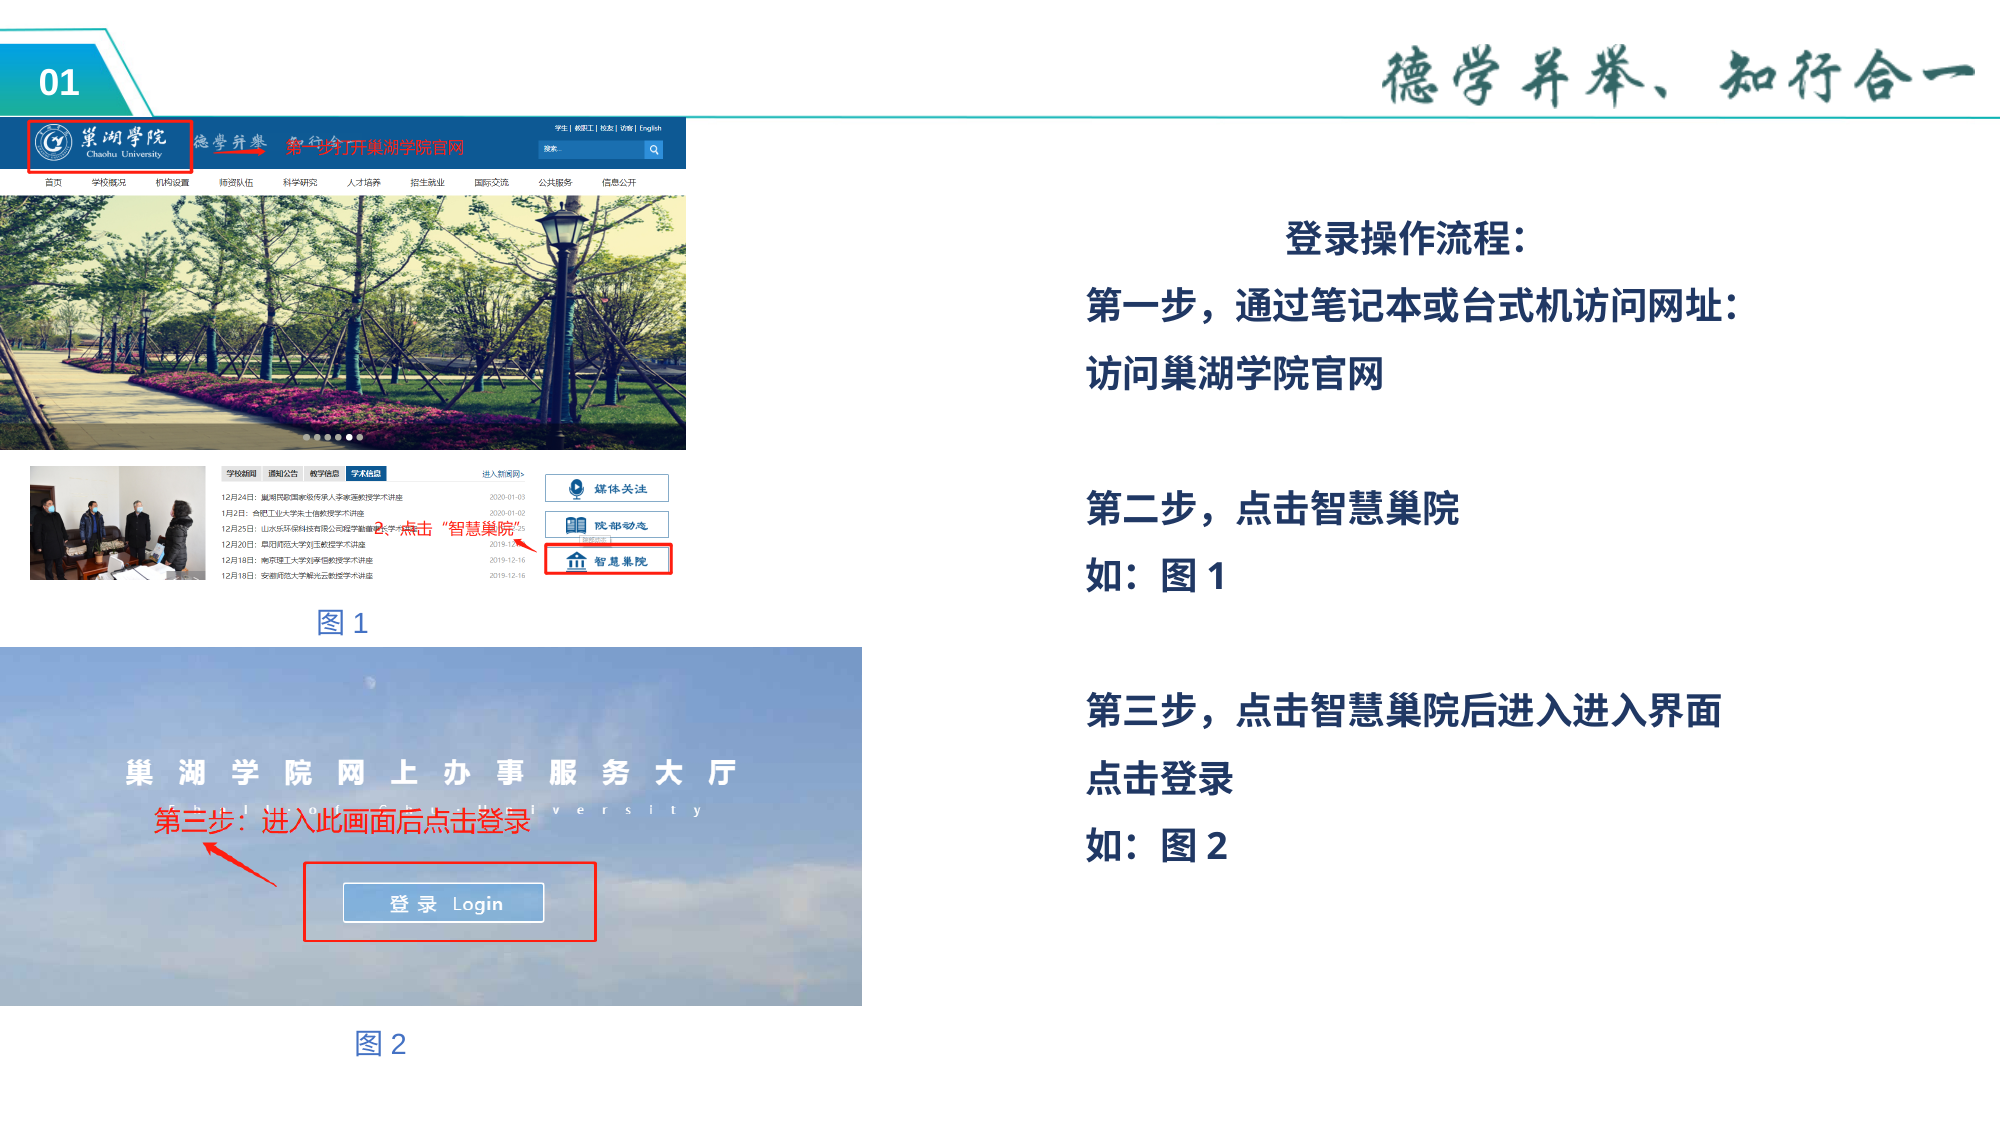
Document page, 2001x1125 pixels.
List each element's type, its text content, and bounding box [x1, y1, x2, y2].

text_box 登录操作流程： 第一步，通过笔记本或台式机访问网址：访问巢湖学院官网 第二步，点击智慧巢院 如：图1 第三步，点击智慧巢院后进入进入界面点击登录 如：图2 [1070, 184, 1764, 1010]
picture [0, 0, 2000, 1125]
text_box 图1 [301, 597, 384, 647]
text_box 01 [23, 50, 95, 110]
text_box 图2 [339, 1017, 422, 1068]
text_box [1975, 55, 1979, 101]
